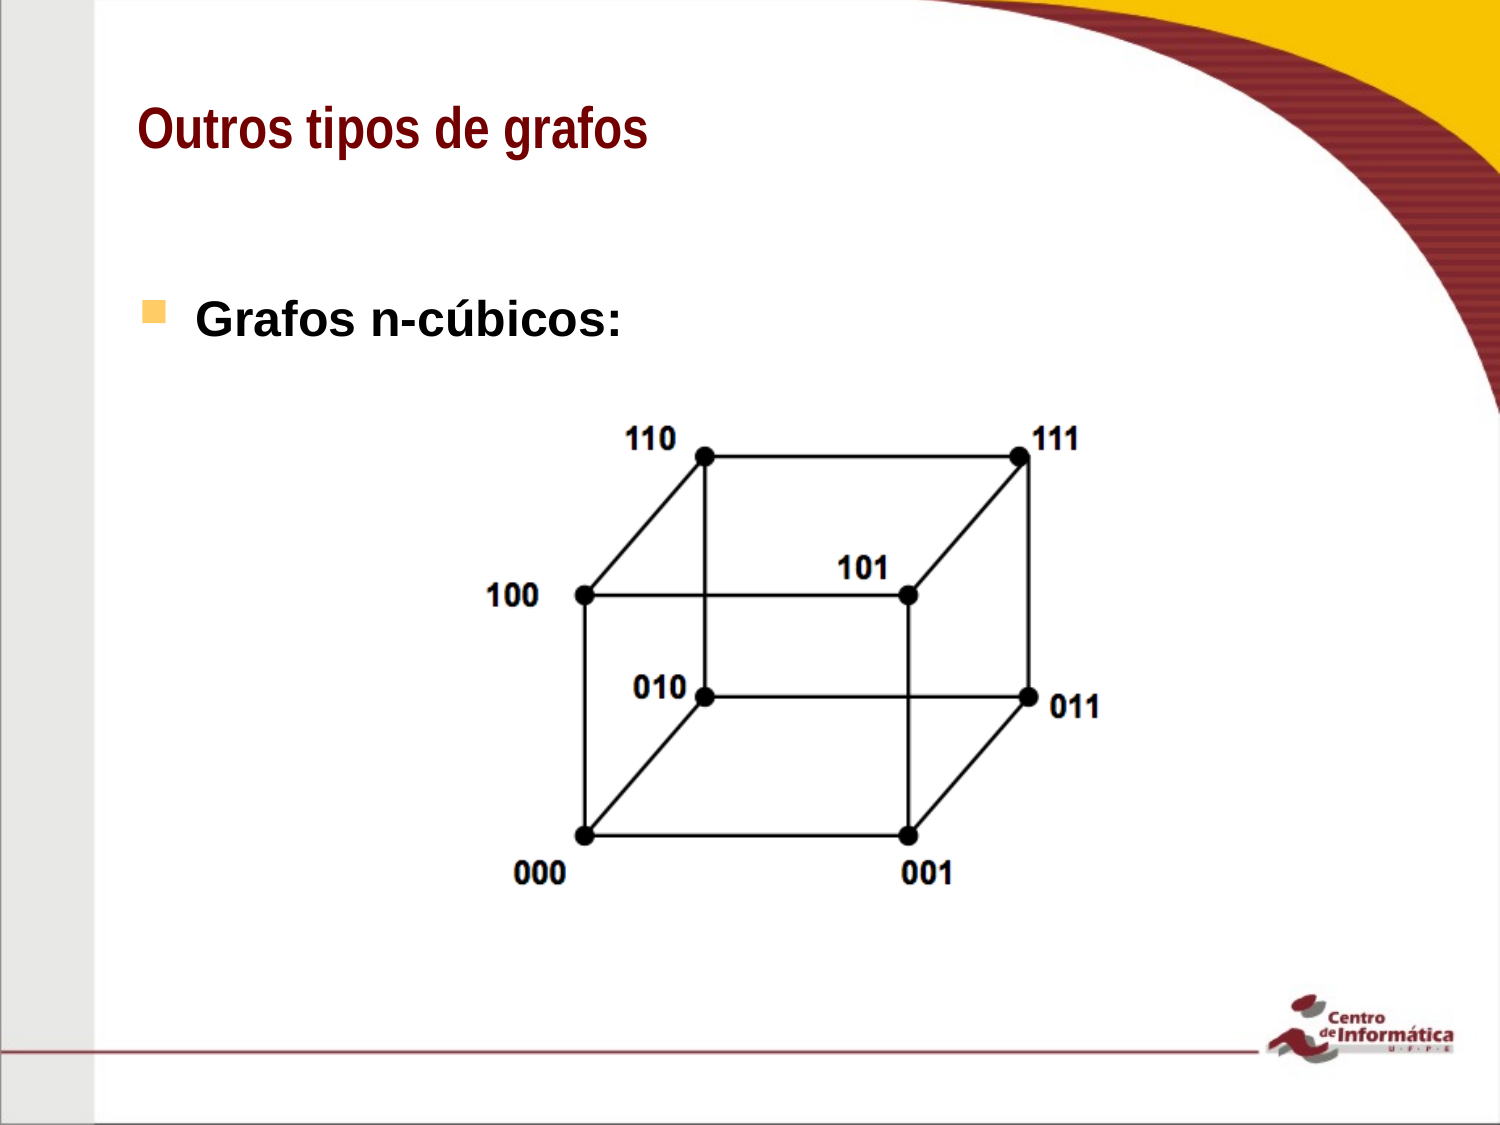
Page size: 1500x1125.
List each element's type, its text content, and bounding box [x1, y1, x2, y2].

title Outros tipos de grafos [121, 30, 1318, 219]
picture [0, 0, 1500, 1125]
list Grafos n-cúbicos: [123, 278, 1424, 1038]
